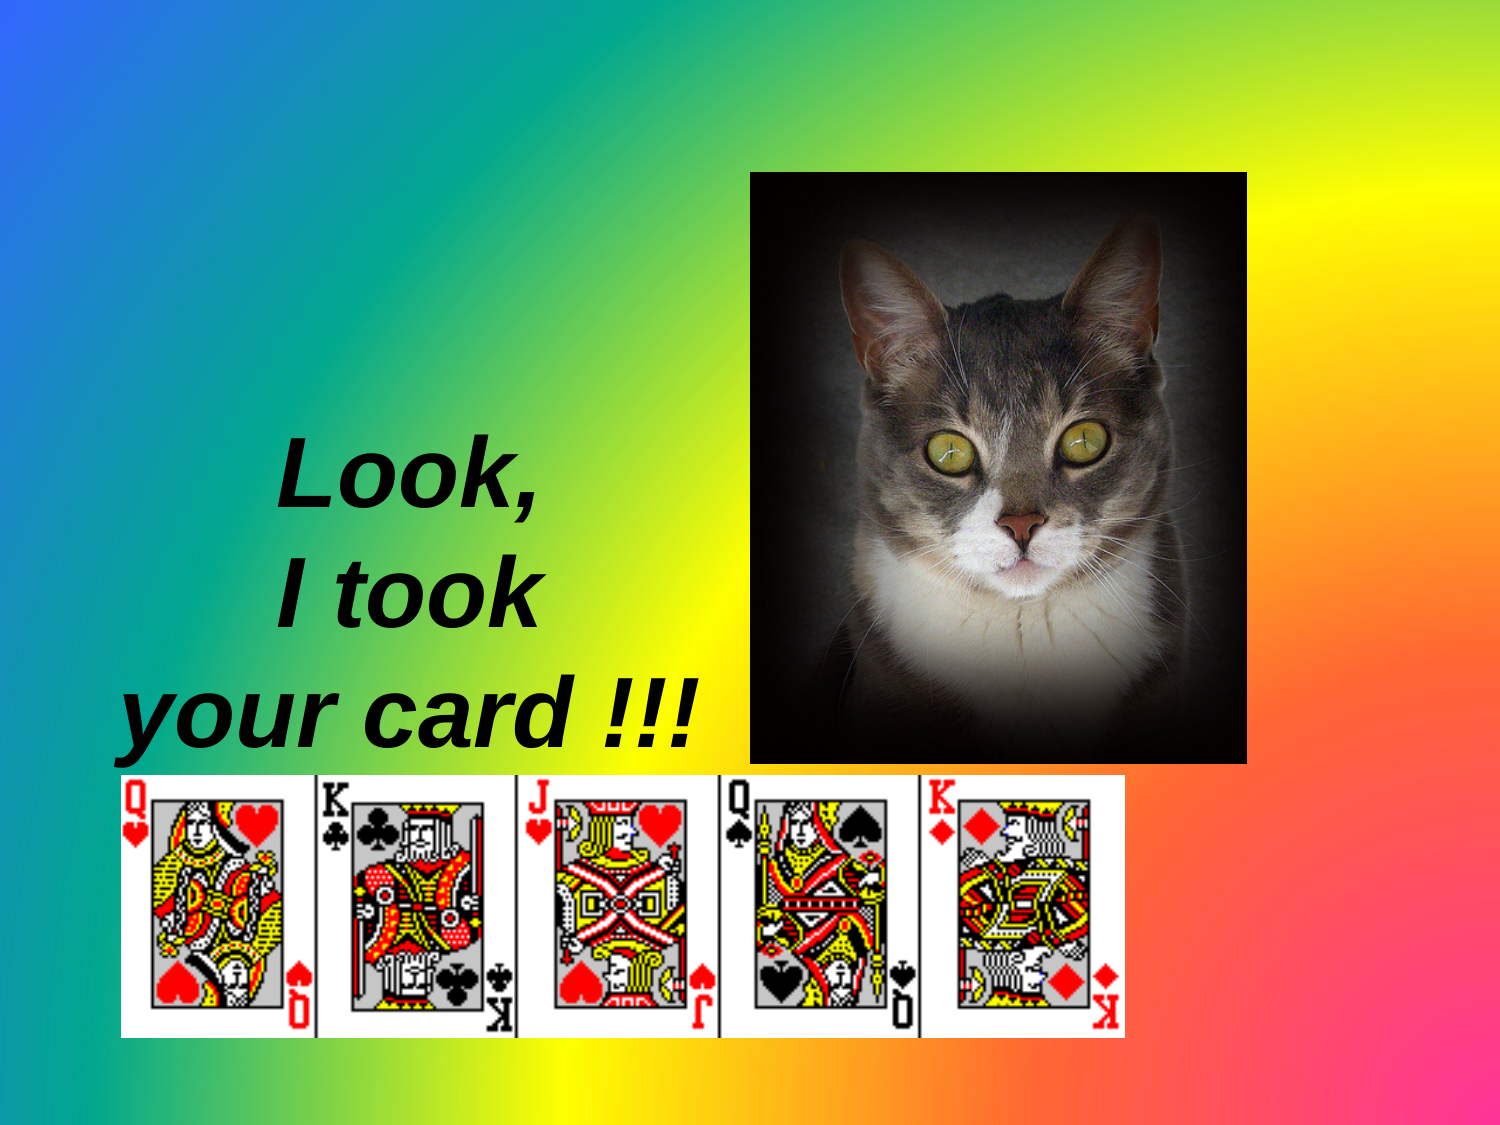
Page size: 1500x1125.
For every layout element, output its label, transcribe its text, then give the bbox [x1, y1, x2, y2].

picture [0, 0, 1500, 1125]
text_box Look, I took your card !!! [57, 399, 753, 775]
